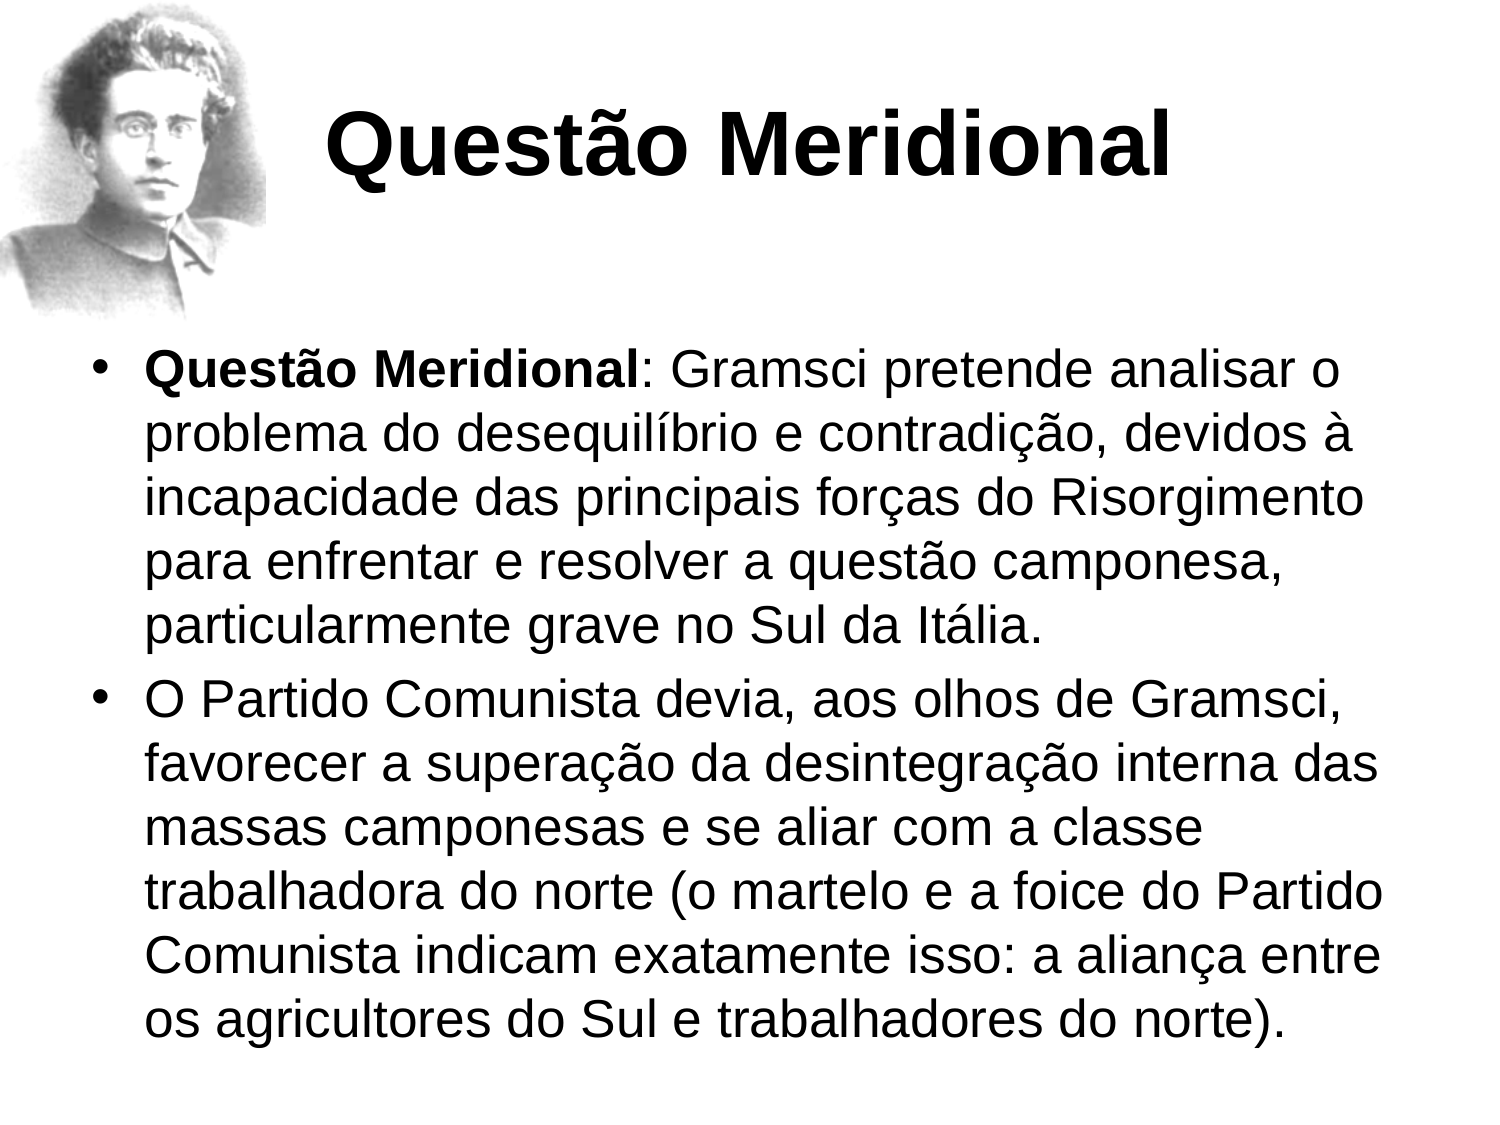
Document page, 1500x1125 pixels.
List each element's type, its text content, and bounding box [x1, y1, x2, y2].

title Questão Meridional [270, 45, 1425, 233]
list Questão Meridional: Gramsci pretende analisar o problema do desequilíbrio e contradição, devidos à incapacidade das principais forças do Risorgimento para enfrentar e resolver a questão camponesa, particularmente grave no Sul da Itália. O Partido Comunista devia, aos olhos de Gramsci, favorecer a superação da desintegração interna das massas camponesas e se aliar com a classe trabalhadora do norte (o martelo e a foice do Partido Comunista indicam exatamente isso: a aliança entre os agricultores do Sul e trabalhadores do norte). [76, 326, 1427, 1069]
picture [0, 0, 266, 354]
